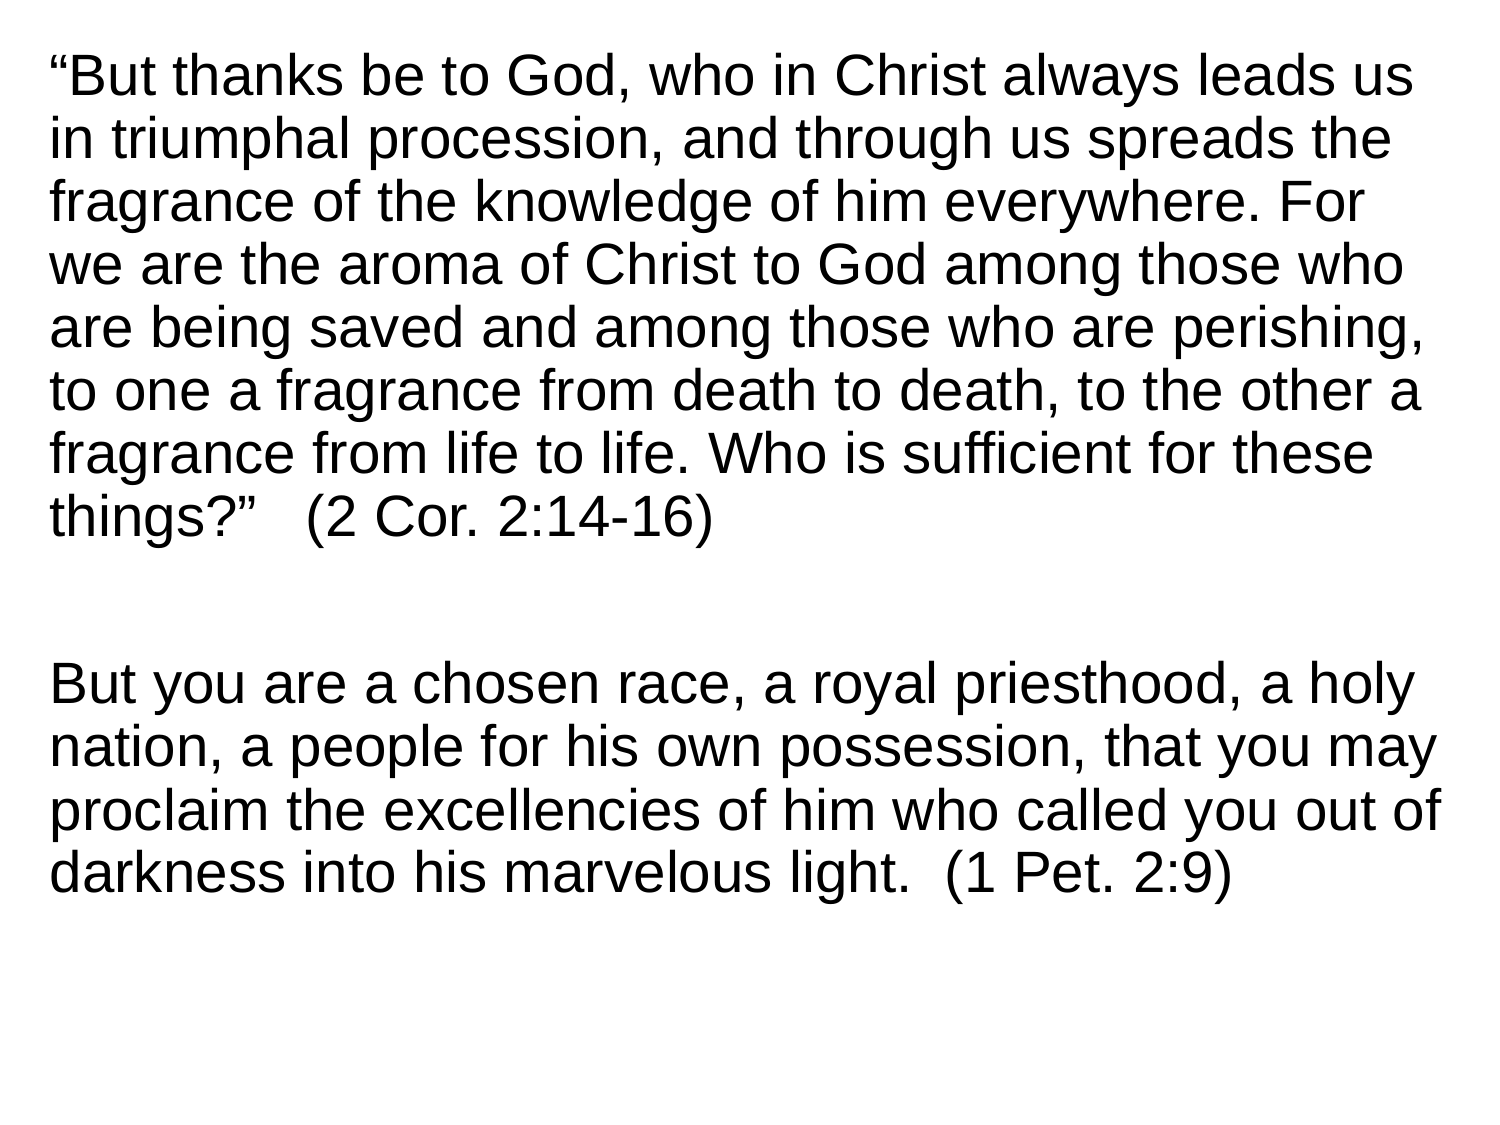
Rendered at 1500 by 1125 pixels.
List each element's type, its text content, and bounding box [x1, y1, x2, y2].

list “But thanks be to God, who in Christ always leads us in triumphal procession, and through us spreads the fragrance of the knowledge of him everywhere. For we are the aroma of Christ to God among those who are being saved and among those who are perishing, to one a fragrance from death to death, to the other a fragrance from life to life. Who is sufficient for these things?” (2 Cor. 2:14-16) But you are a chosen race, a royal priesthood, a holy nation, a people for his own possession, that you may proclaim the excellencies of him who called you out of darkness into his marvelous light. (1 Pet. 2:9) [34, 37, 1468, 1092]
